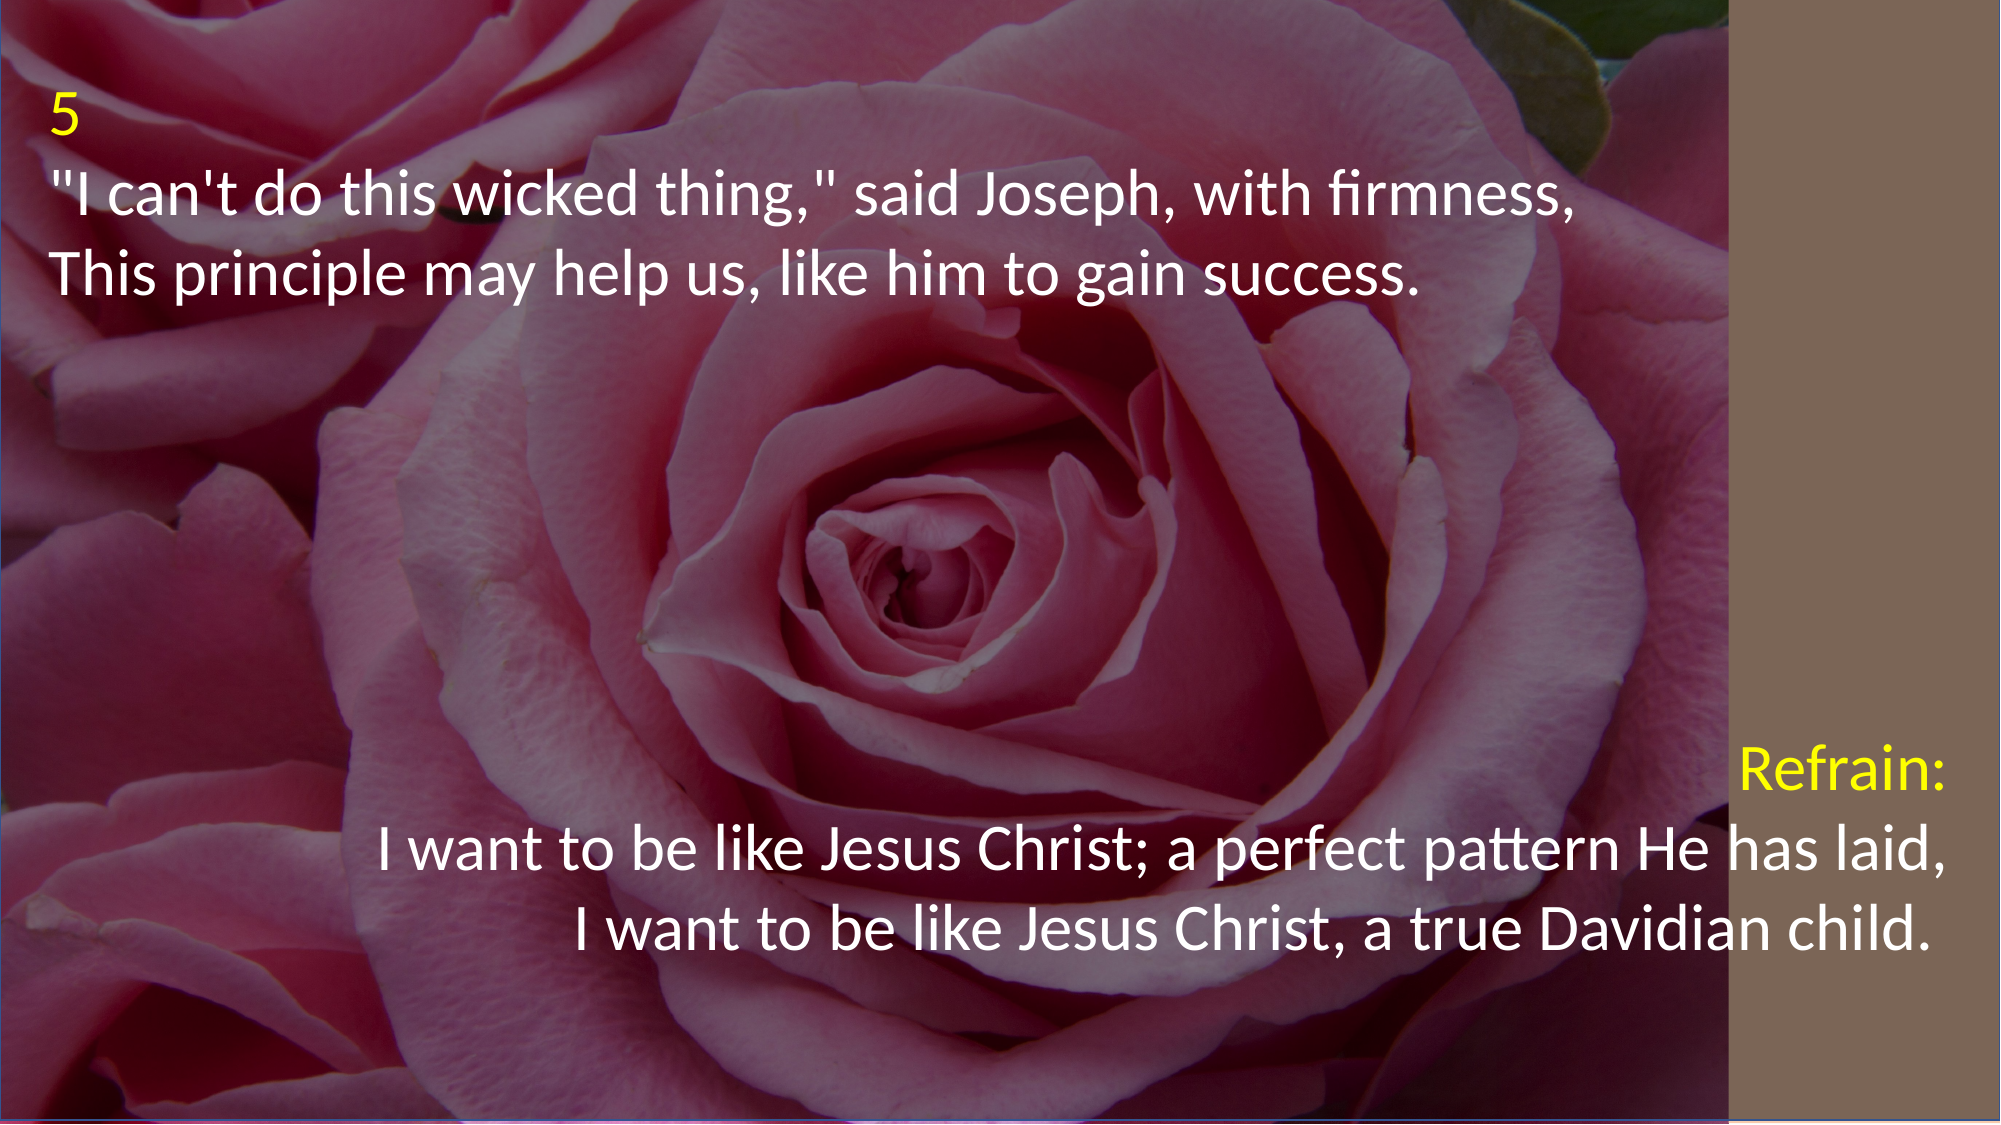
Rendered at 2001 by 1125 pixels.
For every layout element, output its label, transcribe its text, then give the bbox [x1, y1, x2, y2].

text_box Refrain: I want to be like Jesus Christ; a perfect pattern He has laid, I want to be like Jesus Christ, a true Davidian child. [1729, 716, 1964, 971]
text_box [1729, 0, 2000, 1121]
picture [0, 0, 1729, 1124]
